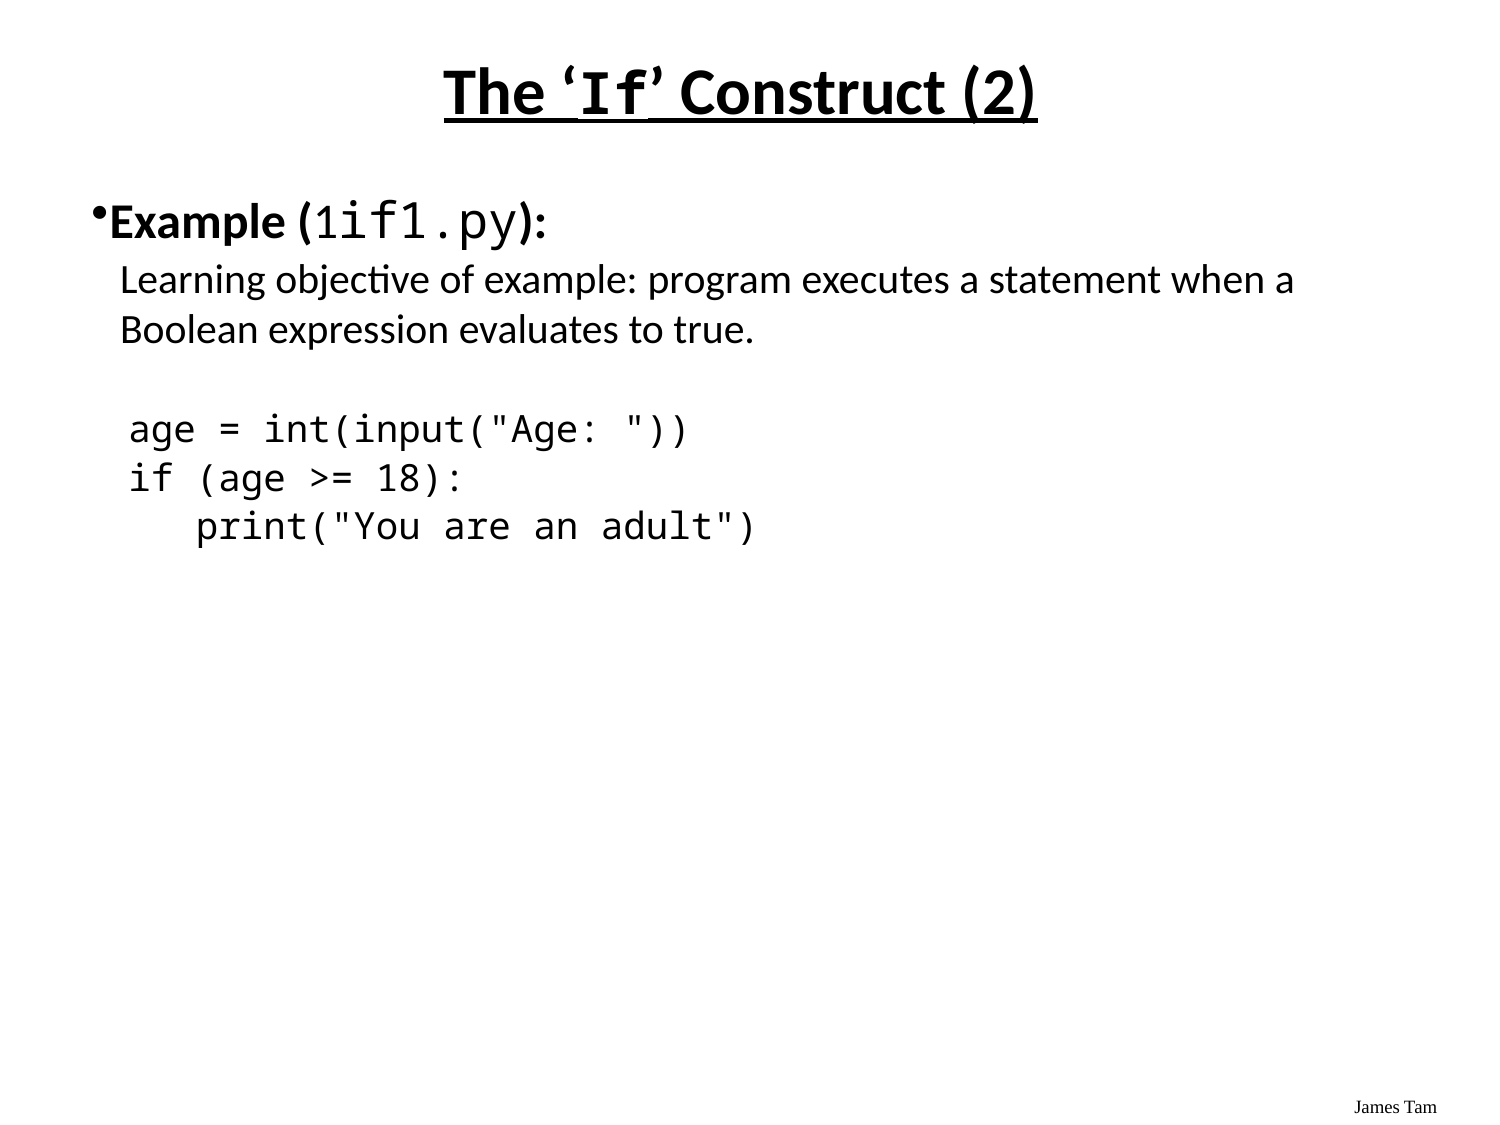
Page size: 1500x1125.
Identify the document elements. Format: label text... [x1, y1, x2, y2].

title The ‘If’ Construct (2) [70, 49, 1411, 136]
list Example (1if1.py): Learning objective of example: program executes a statement when a Boolean expression evaluates to true. age = int(input("Age: ")) if (age >= 18): print("You are an adult") [76, 180, 1418, 1062]
